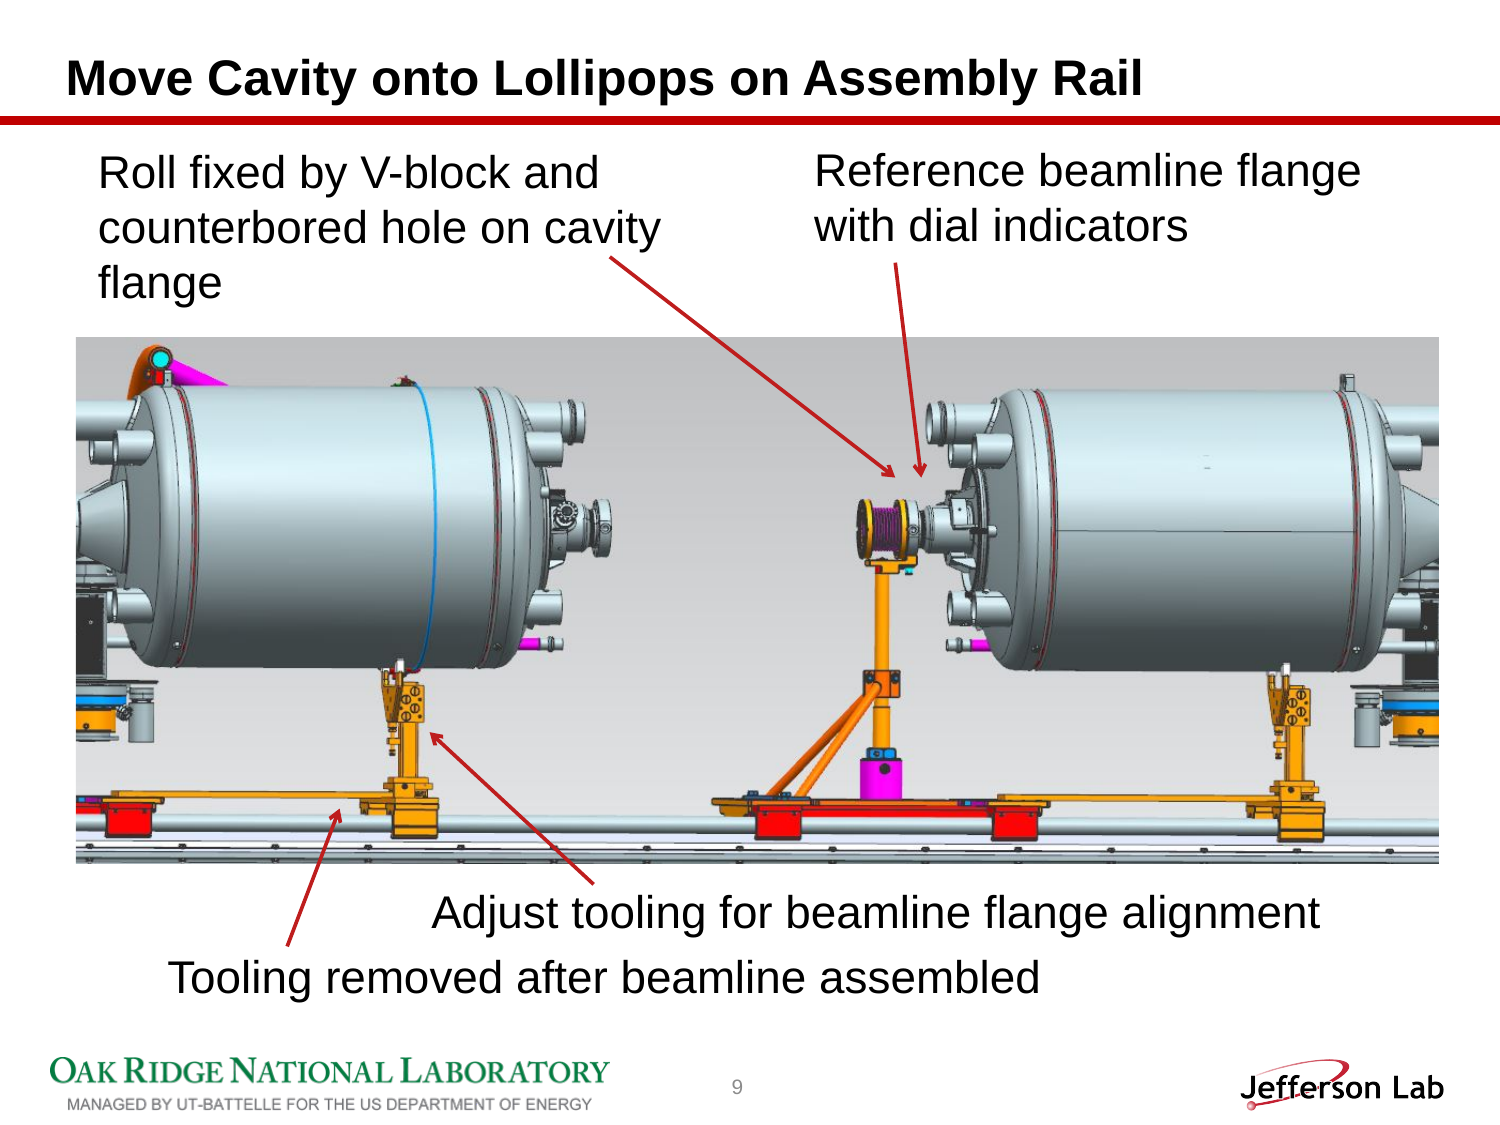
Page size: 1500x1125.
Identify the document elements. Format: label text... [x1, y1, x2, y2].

text_box Adjust tooling for beamline flange alignment [416, 875, 1336, 946]
text_box Tooling removed after beamline assembled [152, 940, 1057, 1011]
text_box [287, 808, 340, 947]
text_box Reference beamline flange with dial indicators [799, 132, 1440, 258]
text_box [429, 732, 594, 885]
title Move Cavity onto Lollipops on Assembly Rail [50, 39, 1440, 120]
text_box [609, 256, 896, 478]
text_box Roll fixed by V-block and counterbored hole on cavity flange [83, 135, 745, 316]
picture [50, 1057, 610, 1115]
picture [1238, 1051, 1457, 1122]
slide_number 9 [693, 1060, 782, 1111]
picture [75, 337, 1439, 864]
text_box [896, 262, 922, 478]
